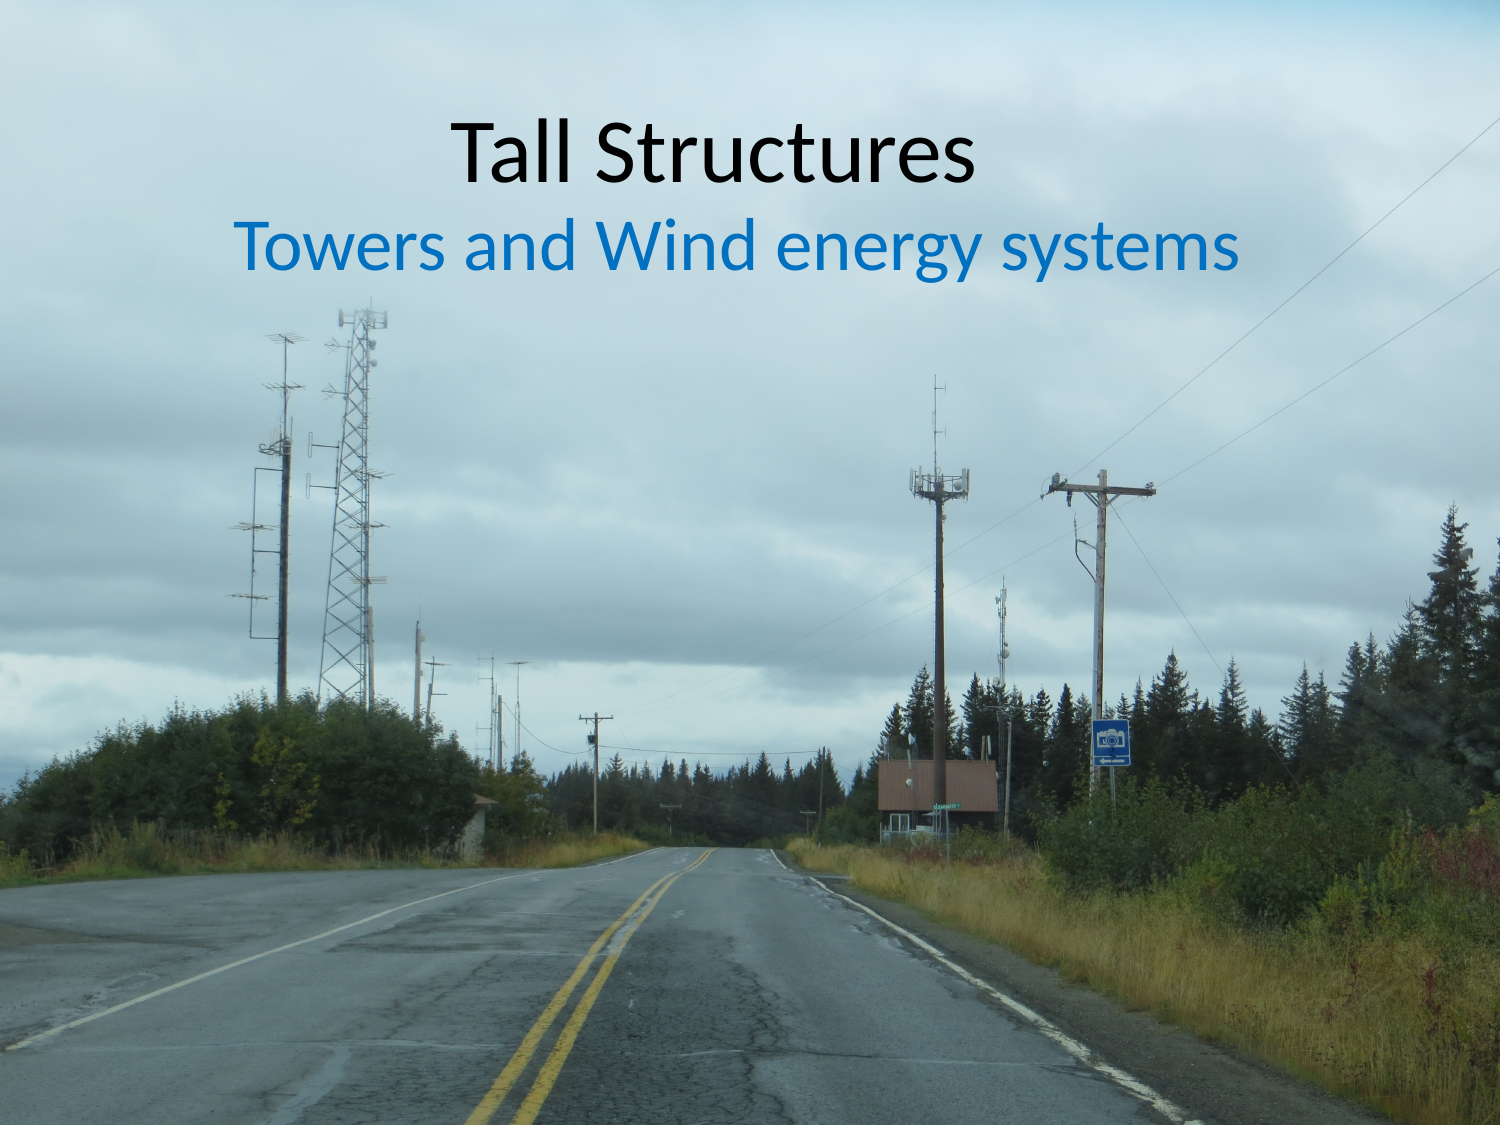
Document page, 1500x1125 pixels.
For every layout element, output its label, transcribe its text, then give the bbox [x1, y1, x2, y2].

title Tall Structures [87, 24, 1363, 267]
picture [0, 0, 1500, 1125]
subtitle Towers and Wind energy systems [212, 187, 1263, 475]
